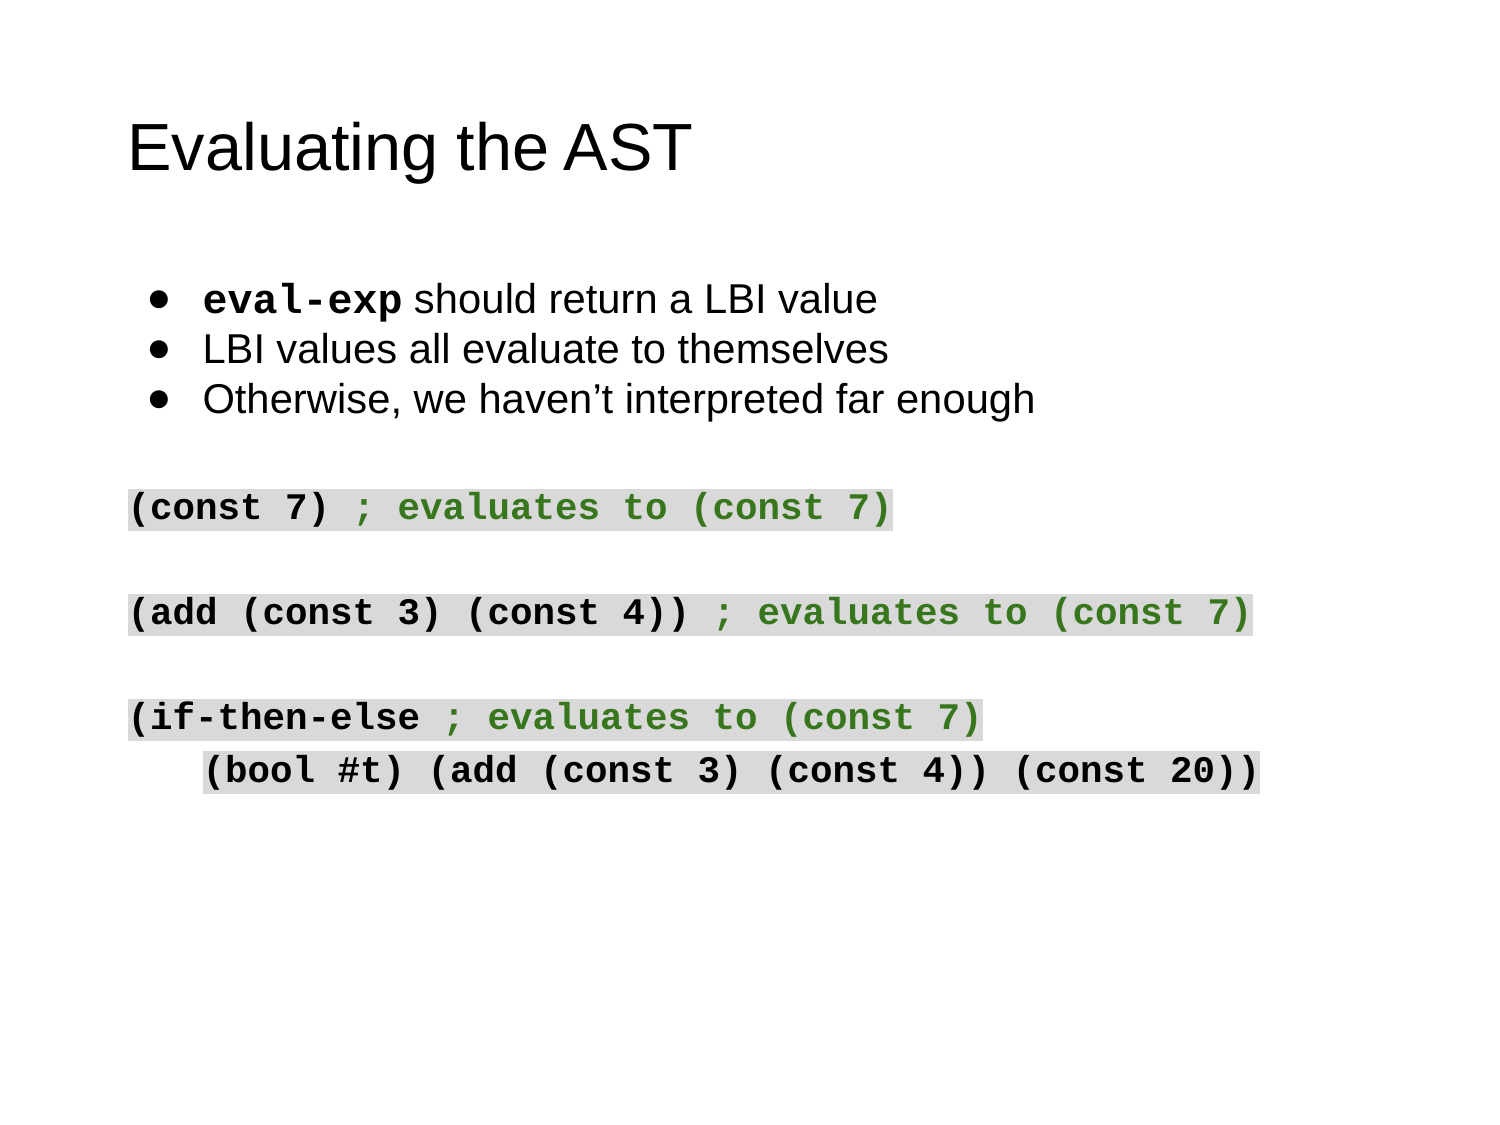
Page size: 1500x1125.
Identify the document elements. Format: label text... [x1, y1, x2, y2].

list eval-exp should return a LBI value LBI values all evaluate to themselves Otherwise, we haven’t interpreted far enough (const 7) ; evaluates to (const 7) (add (const 3) (const 4)) ; evaluates to (const 7) (if-then-else ; evaluates to (const 7) (bool #t) (add (const 3) (const 4)) (const 20)) [112, 264, 1388, 1003]
title Evaluating the AST [112, 50, 1388, 238]
